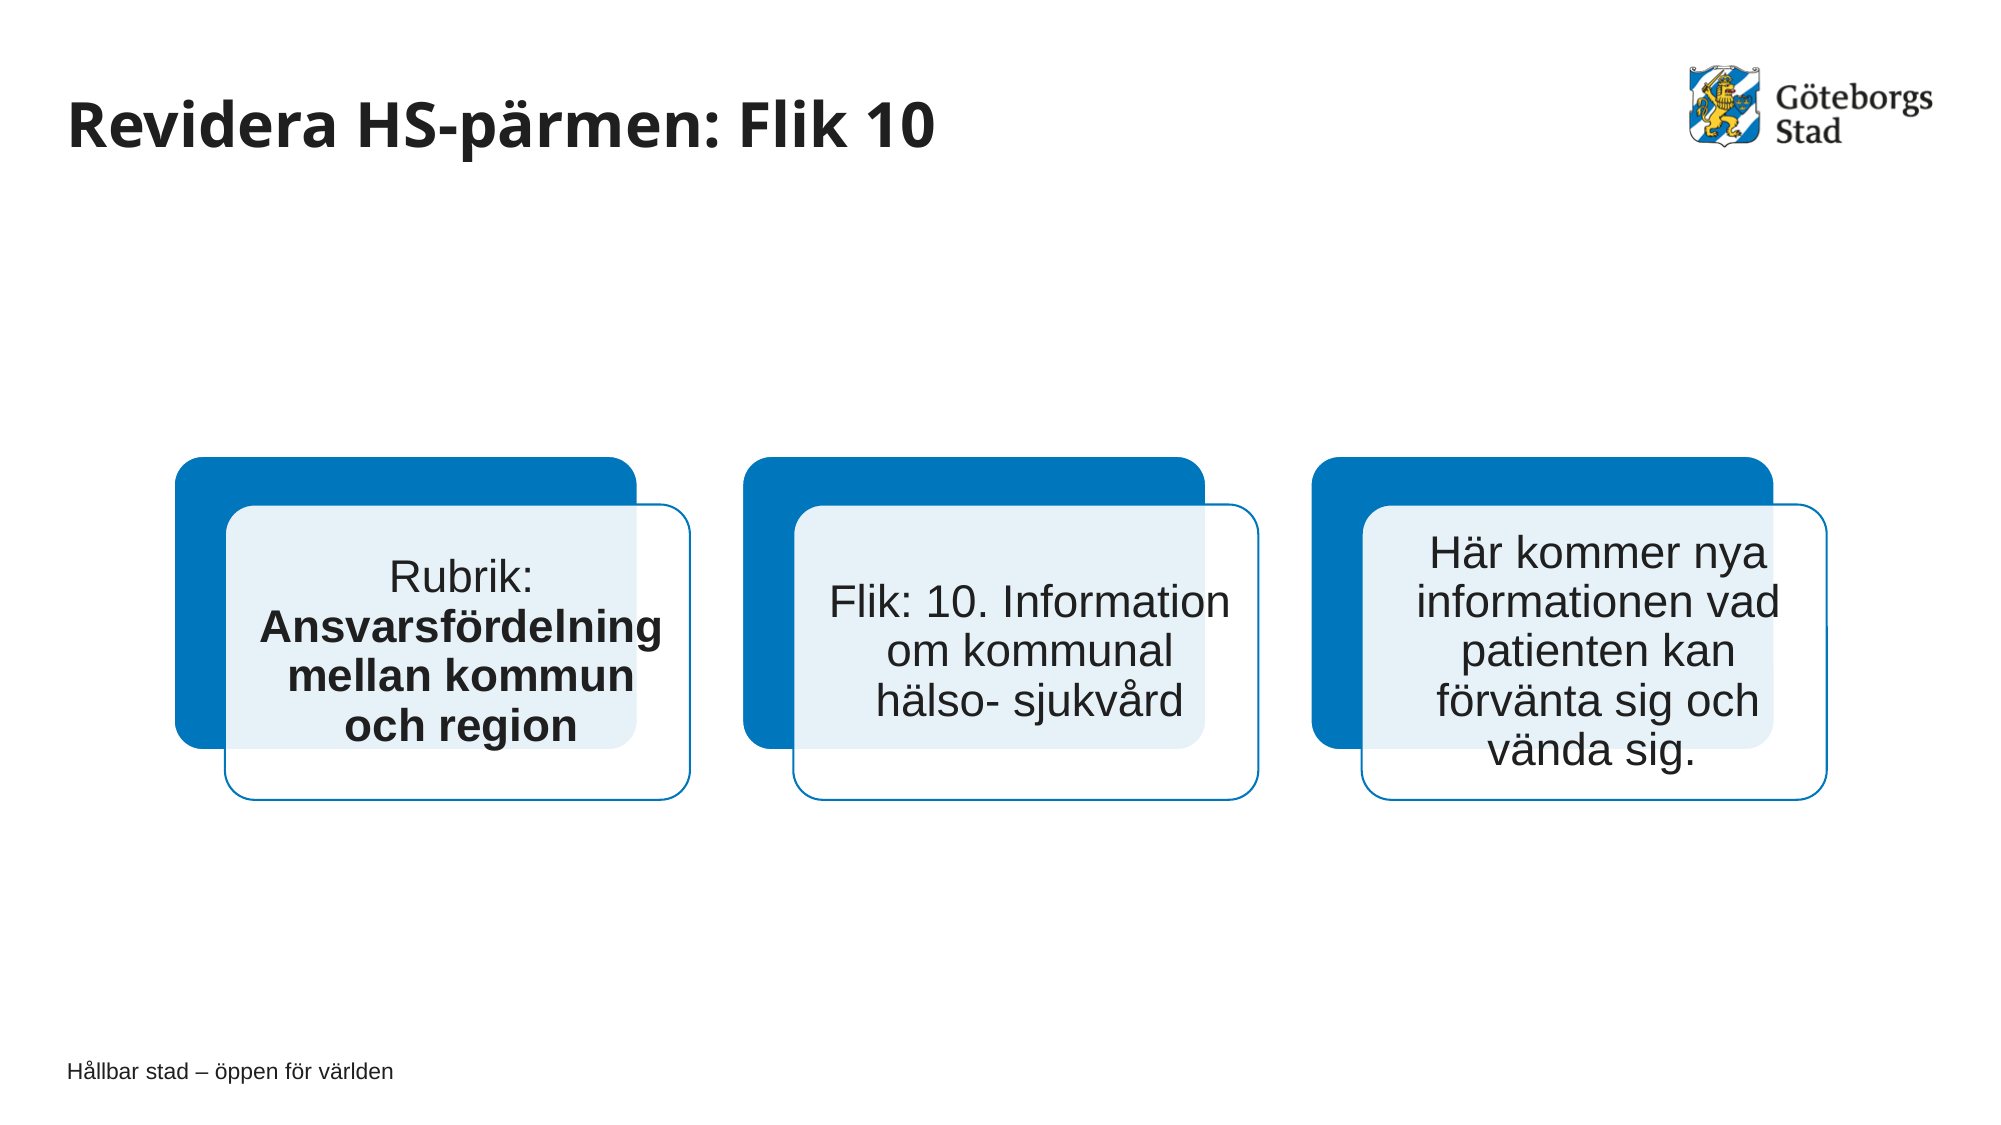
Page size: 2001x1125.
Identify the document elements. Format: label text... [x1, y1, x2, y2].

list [173, 285, 1827, 971]
title Revidera HS-pärmen: Flik 10 [66, 66, 1572, 188]
picture [1689, 65, 1933, 148]
